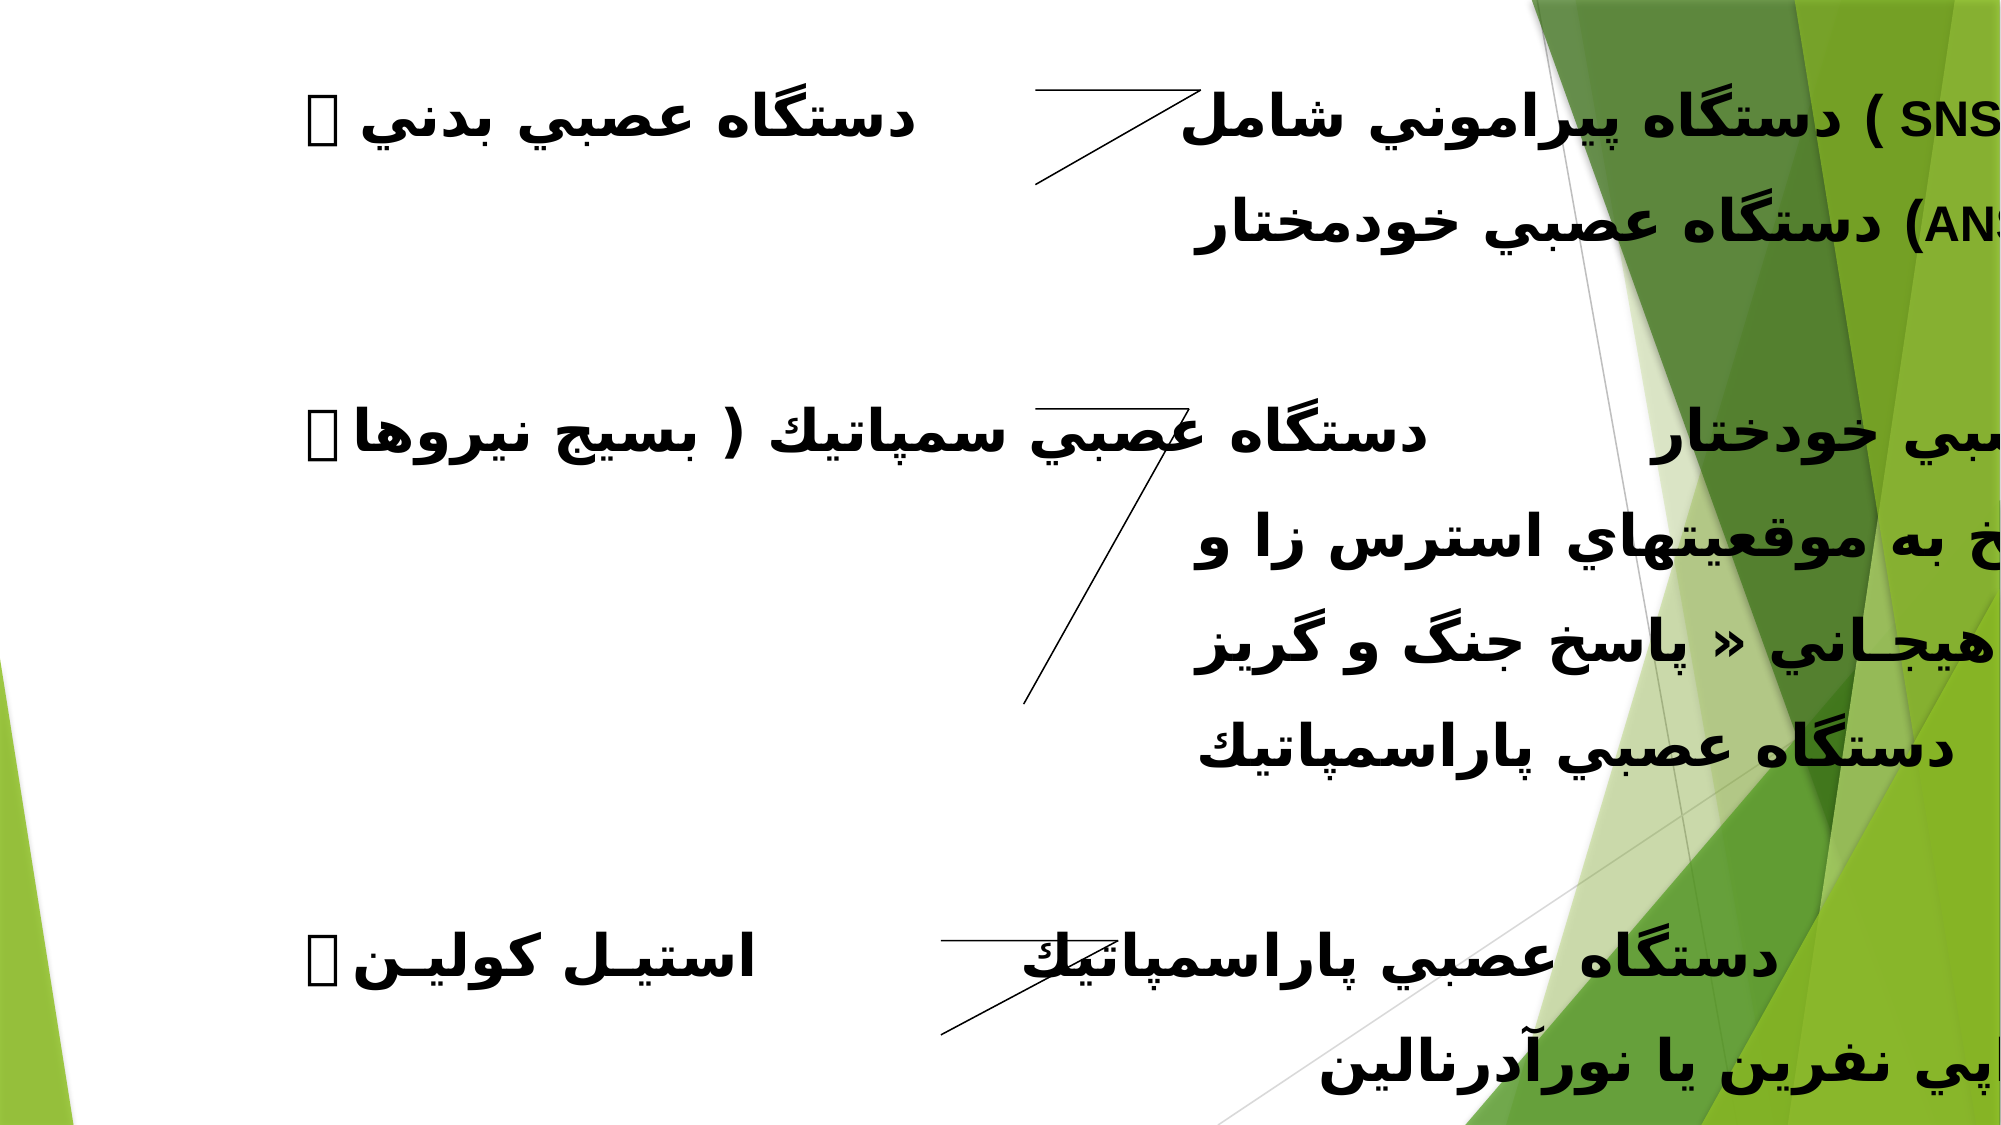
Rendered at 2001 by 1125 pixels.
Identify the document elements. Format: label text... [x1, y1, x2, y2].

text_box  دستگاه پيراموني شامل دستگاه عصبي بدني ( SNS ) دستگاه عصبي خودمختار (ANS )  دستگاه عصبي خودختار دستگاه عصبي سمپاتيك ( بسيج نيروها بـراي پاسخ به موقعيتهاي استرس زا و هيجـاني « پاسخ جنگ و گريز » ) دستگاه عصبي پاراسمپاتيك  دستگاه عصبي پاراسمپاتيك استيـل كوليـن نوراپي نفرين يا نورآدرنالين [291, 42, 1709, 1094]
